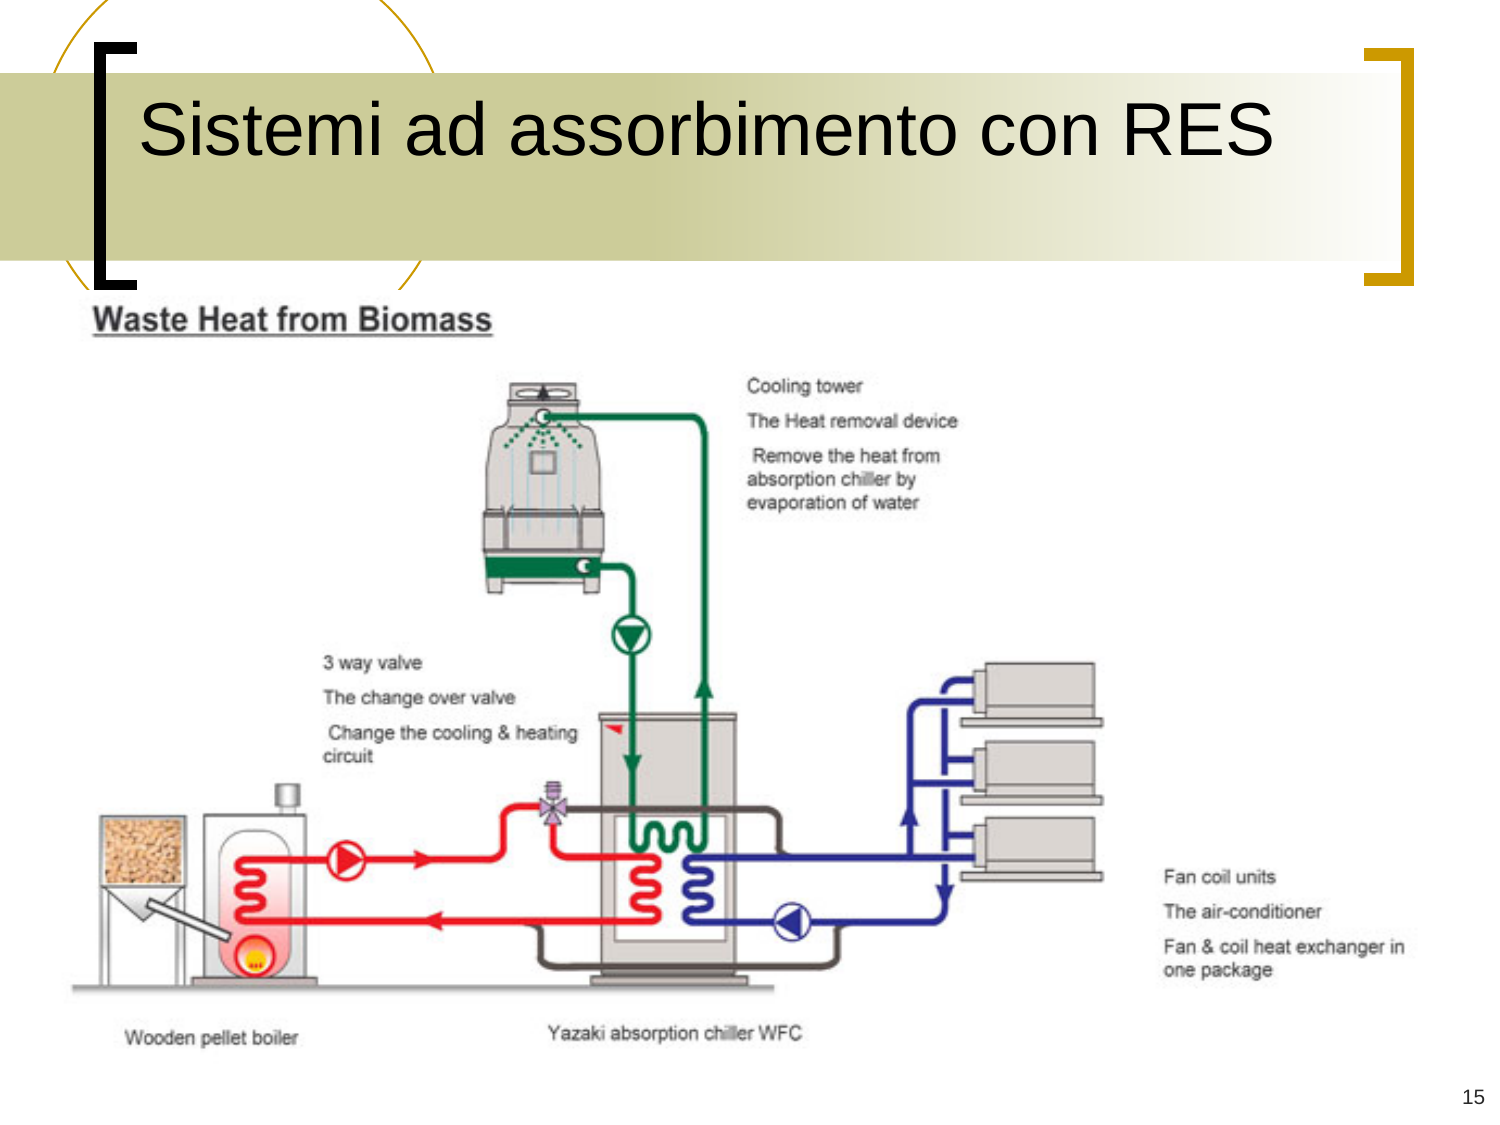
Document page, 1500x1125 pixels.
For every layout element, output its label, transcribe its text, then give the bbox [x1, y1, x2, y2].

slide_number 15 [1434, 1076, 1500, 1125]
title Sistemi ad assorbimento con RES [123, 72, 1425, 233]
picture [45, 290, 1435, 1080]
